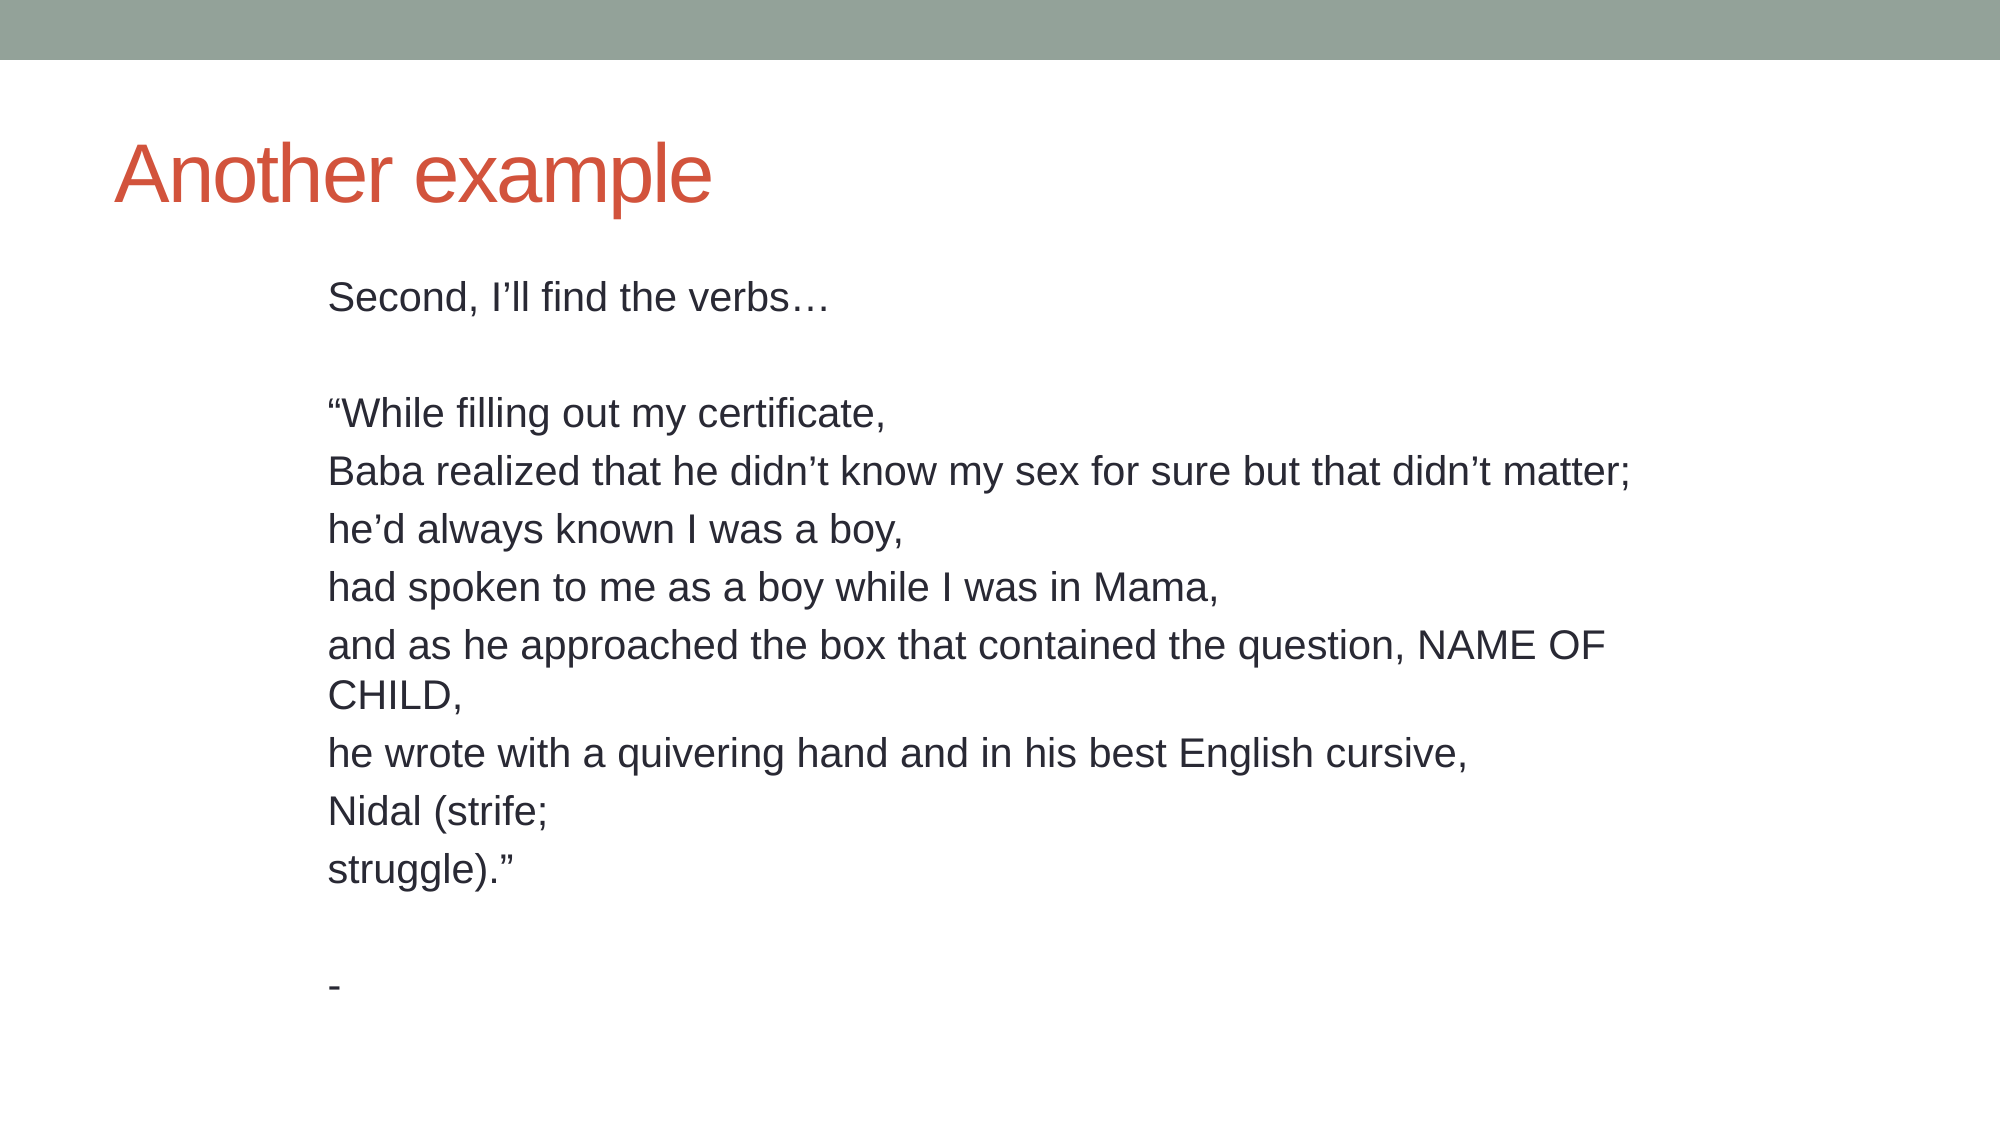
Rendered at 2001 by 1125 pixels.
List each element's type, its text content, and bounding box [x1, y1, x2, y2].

title Another example [99, 87, 1900, 250]
list Second, I’ll find the verbs… “While filling out my certificate, Baba realized that he didn’t know my sex for sure but that didn’t matter; he’d always known I was a boy, had spoken to me as a boy while I was in Mama, and as he approached the box that contained the question, NAME OF CHILD, he wrote with a quivering hand and in his best English cursive, Nidal (strife; struggle).” - [312, 262, 1663, 1063]
